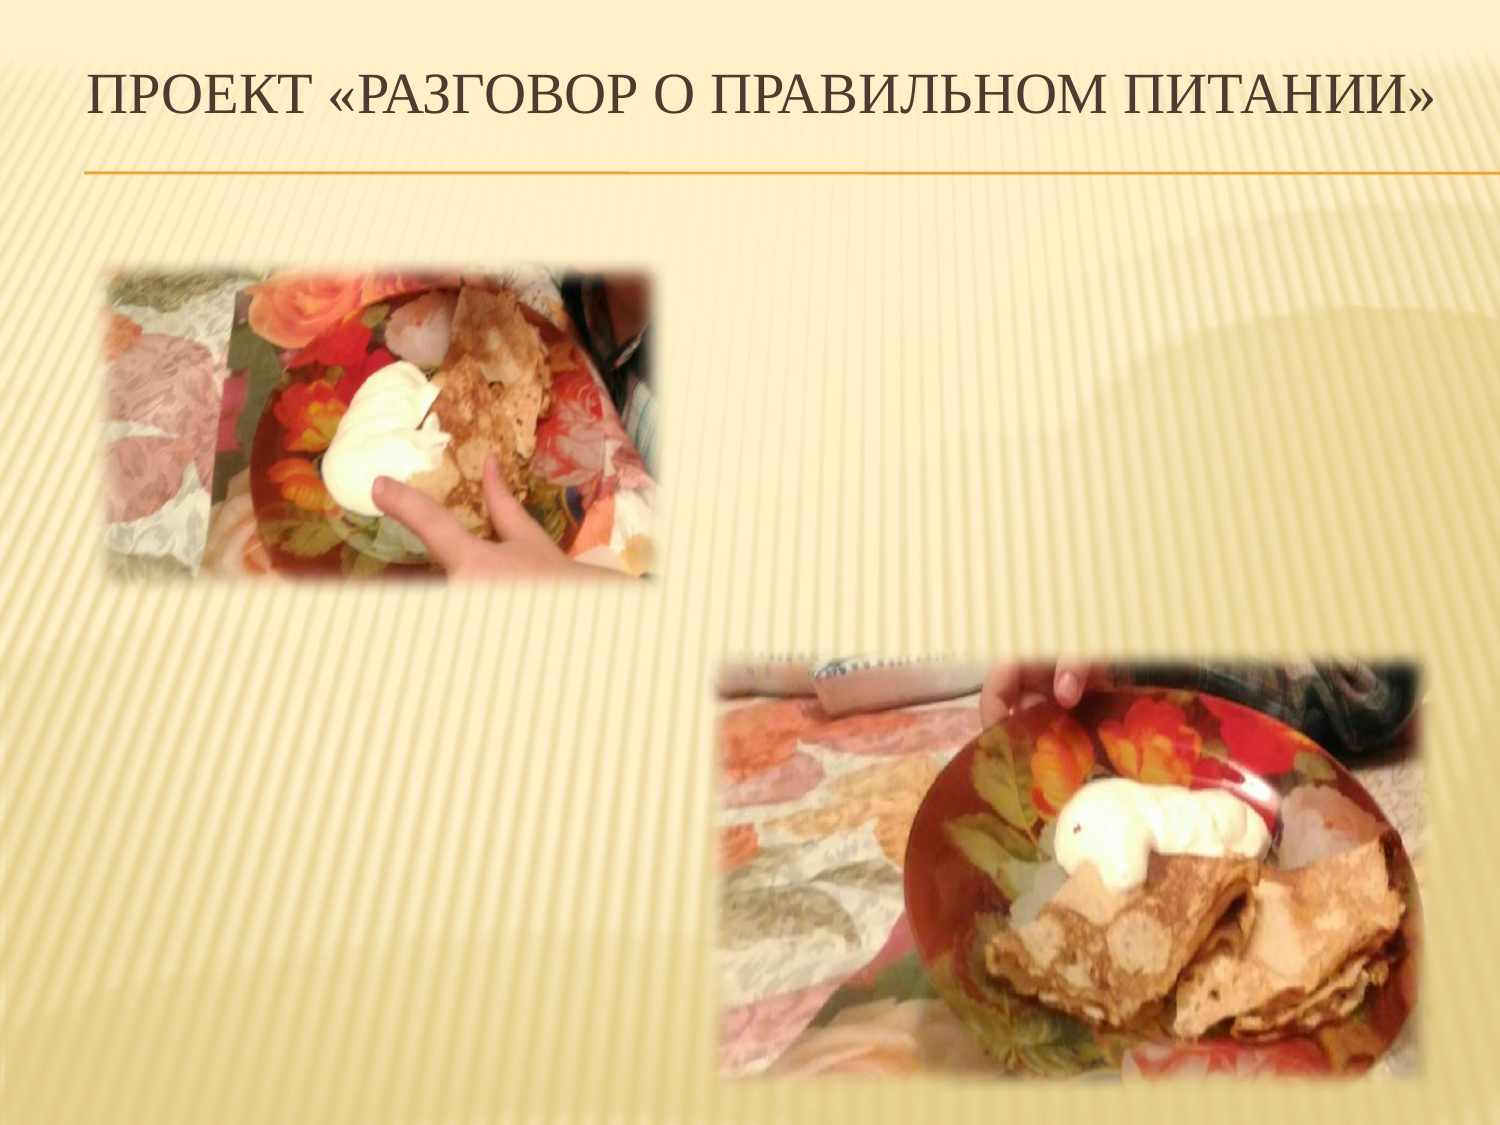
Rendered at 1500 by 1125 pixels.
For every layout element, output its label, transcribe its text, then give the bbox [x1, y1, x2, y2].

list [88, 255, 668, 599]
title Проект «Разговор о правильном питании» [49, 30, 1475, 149]
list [702, 644, 1436, 1094]
